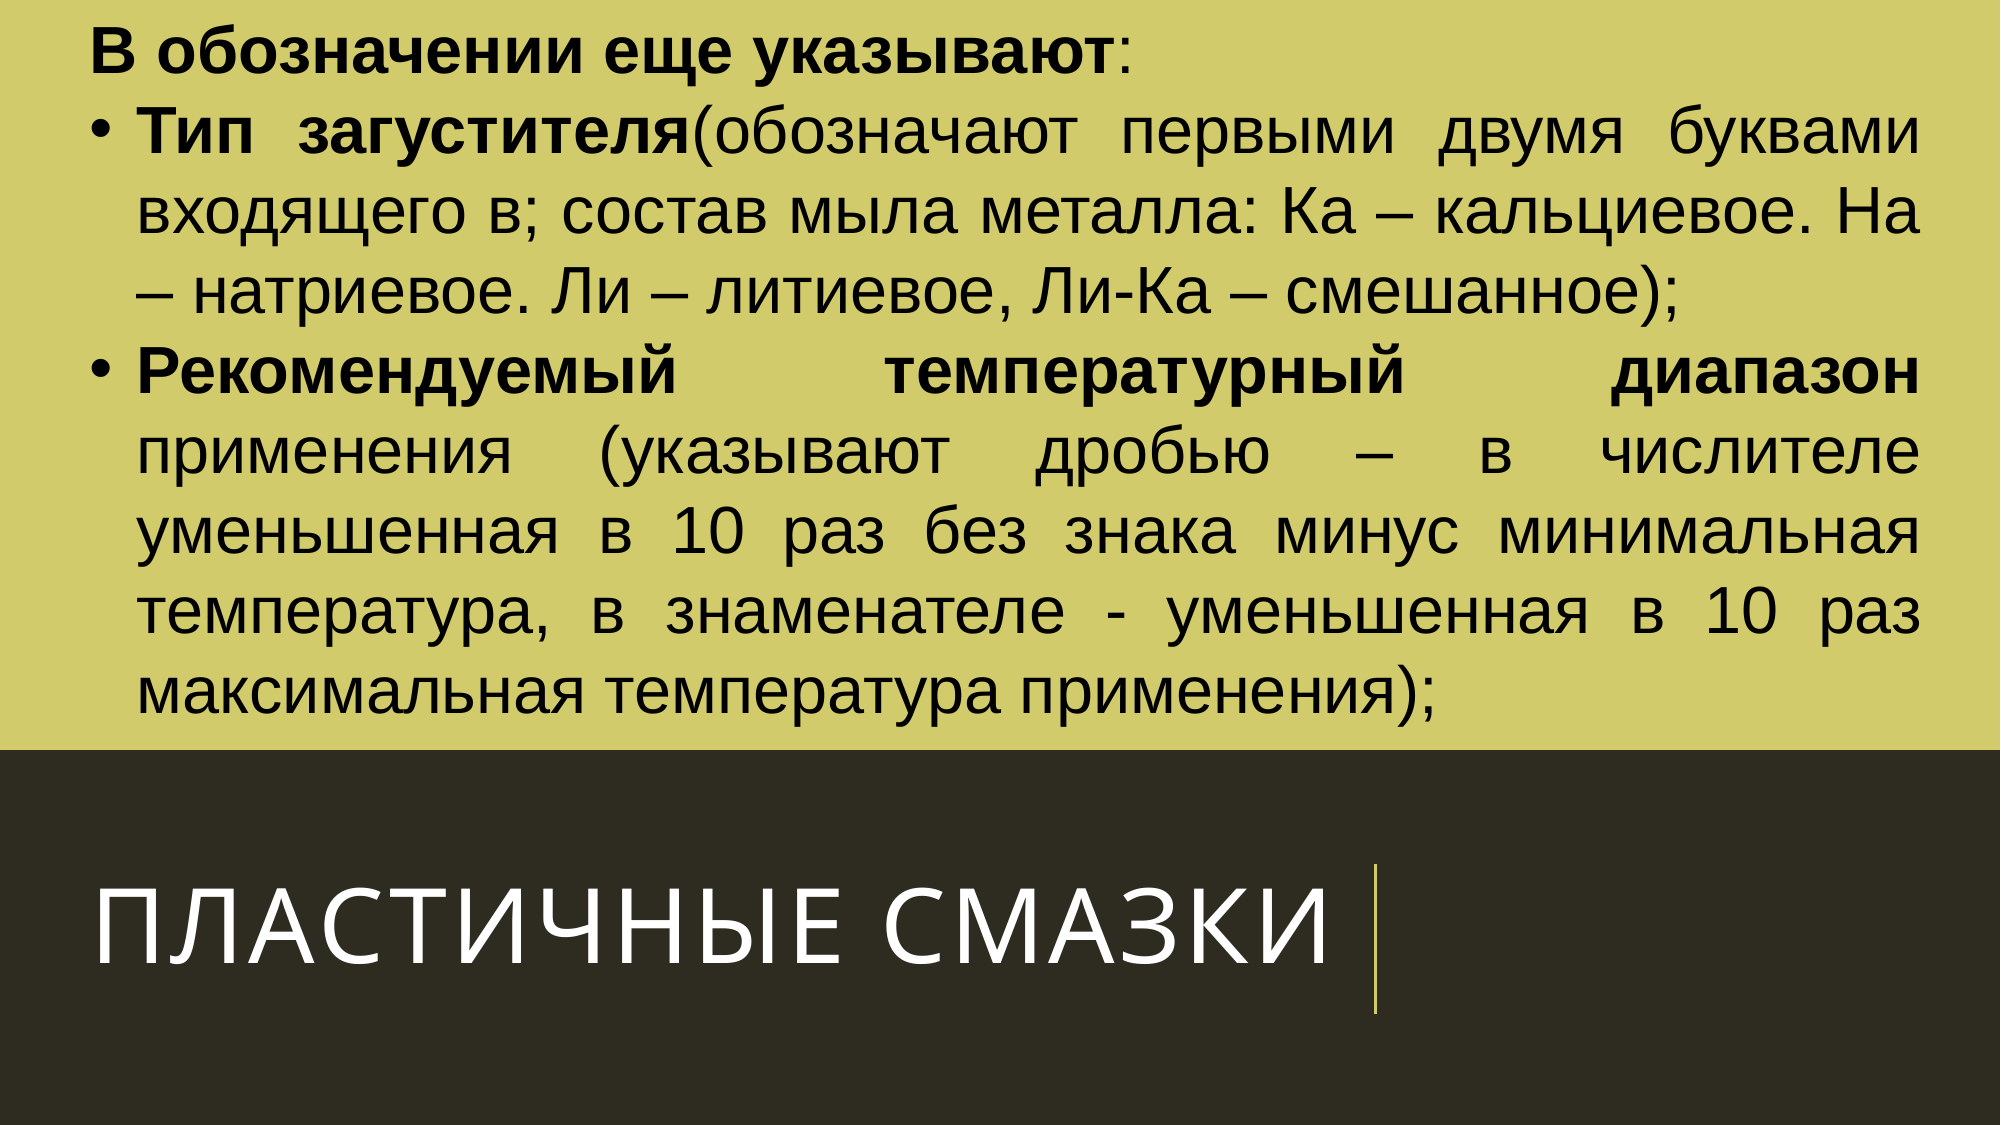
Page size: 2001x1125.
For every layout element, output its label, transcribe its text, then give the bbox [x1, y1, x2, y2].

title ПЛАСТИЧНЫЕ СМАЗКИ [75, 825, 1350, 1054]
text_box В обозначении еще указывают: Тип загустителя(обозначают первыми двумя буквами входящего в; состав мыла металла: Ка – кальциевое. На – натриевое. Ли – литиевое, Ли-Ка – смешанное); Рекомендуемый температурный диапазон применения (указывают дробью – в числителе уменьшенная в 10 раз без знака минус минимальная температура, в знаменателе - уменьшенная в 10 раз максимальная температура применения); [74, 0, 1938, 825]
